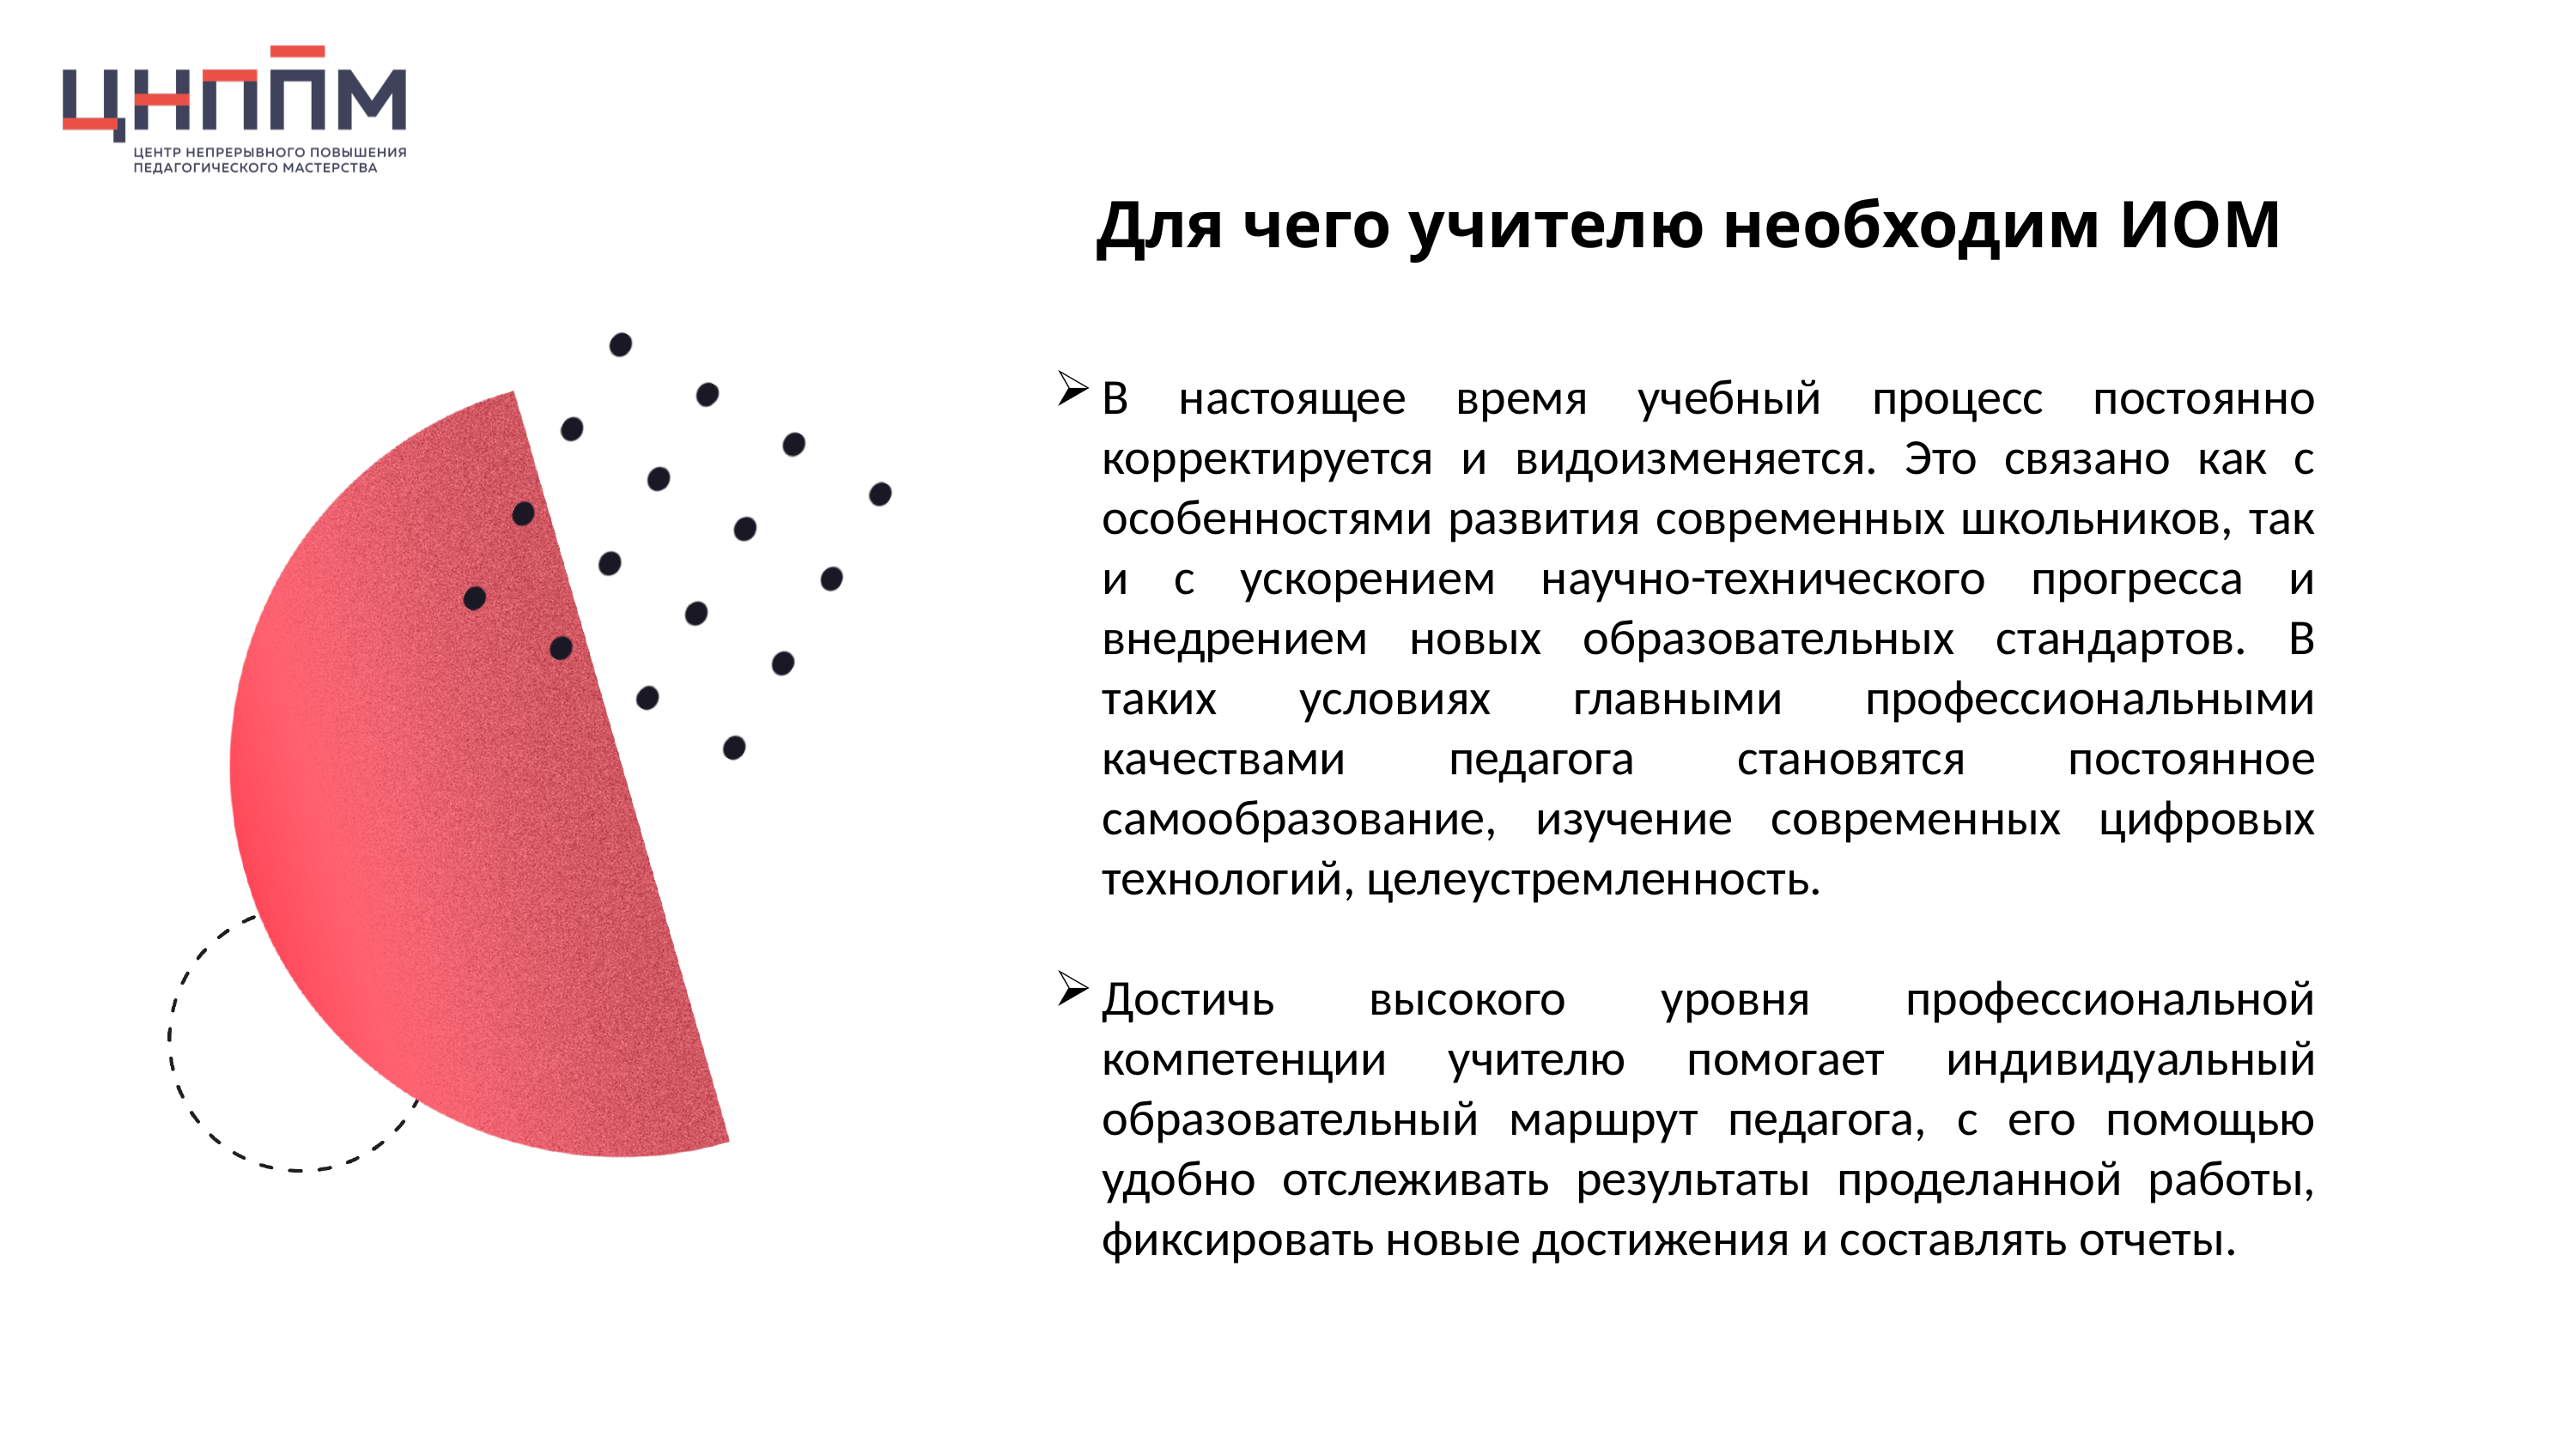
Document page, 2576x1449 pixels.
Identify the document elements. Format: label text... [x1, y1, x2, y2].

picture [0, 9, 470, 211]
picture [138, 330, 895, 1249]
text_box В настоящее время учебный процесс постоянно корректируется и видоизменяется. Это связано как с особенностями развития современных школьников, так и с ускорением научно-технического прогресса и внедрением новых образовательных стандартов. В таких условиях главными профессиональными качествами педагога становятся постоянное самообразование, изучение современных цифровых технологий, целеустремленность. Достичь высокого уровня профессиональной компетенции учителю помогает индивидуальный образовательный маршрут педагога, с его помощью удобно отслеживать результаты проделанной работы, фиксировать новые достижения и составлять отчеты. [1041, 357, 2330, 1272]
text_box Для чего учителю необходим ИОМ [1084, 177, 2452, 267]
